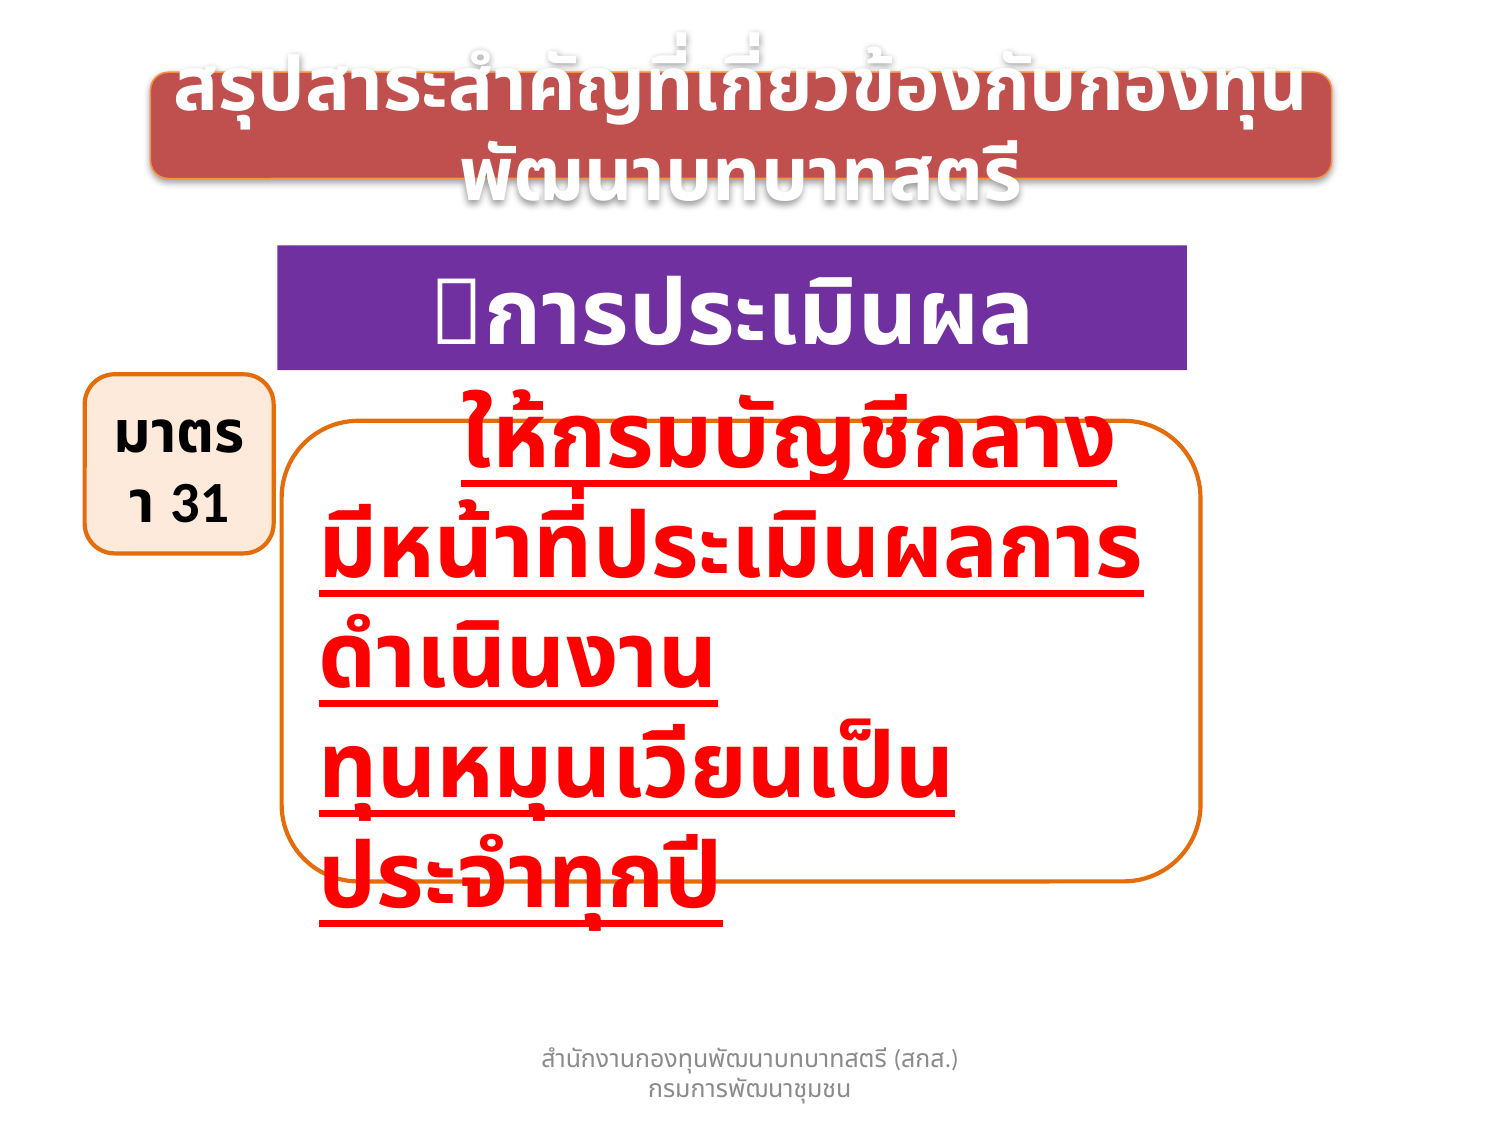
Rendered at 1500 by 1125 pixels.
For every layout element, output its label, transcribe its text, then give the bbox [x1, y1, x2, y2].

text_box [84, 71, 1333, 882]
footer สำนักงานกองทุนพัฒนาบทบาทสตรี (สกส.) กรมการพัฒนาชุมชน [512, 1042, 988, 1103]
